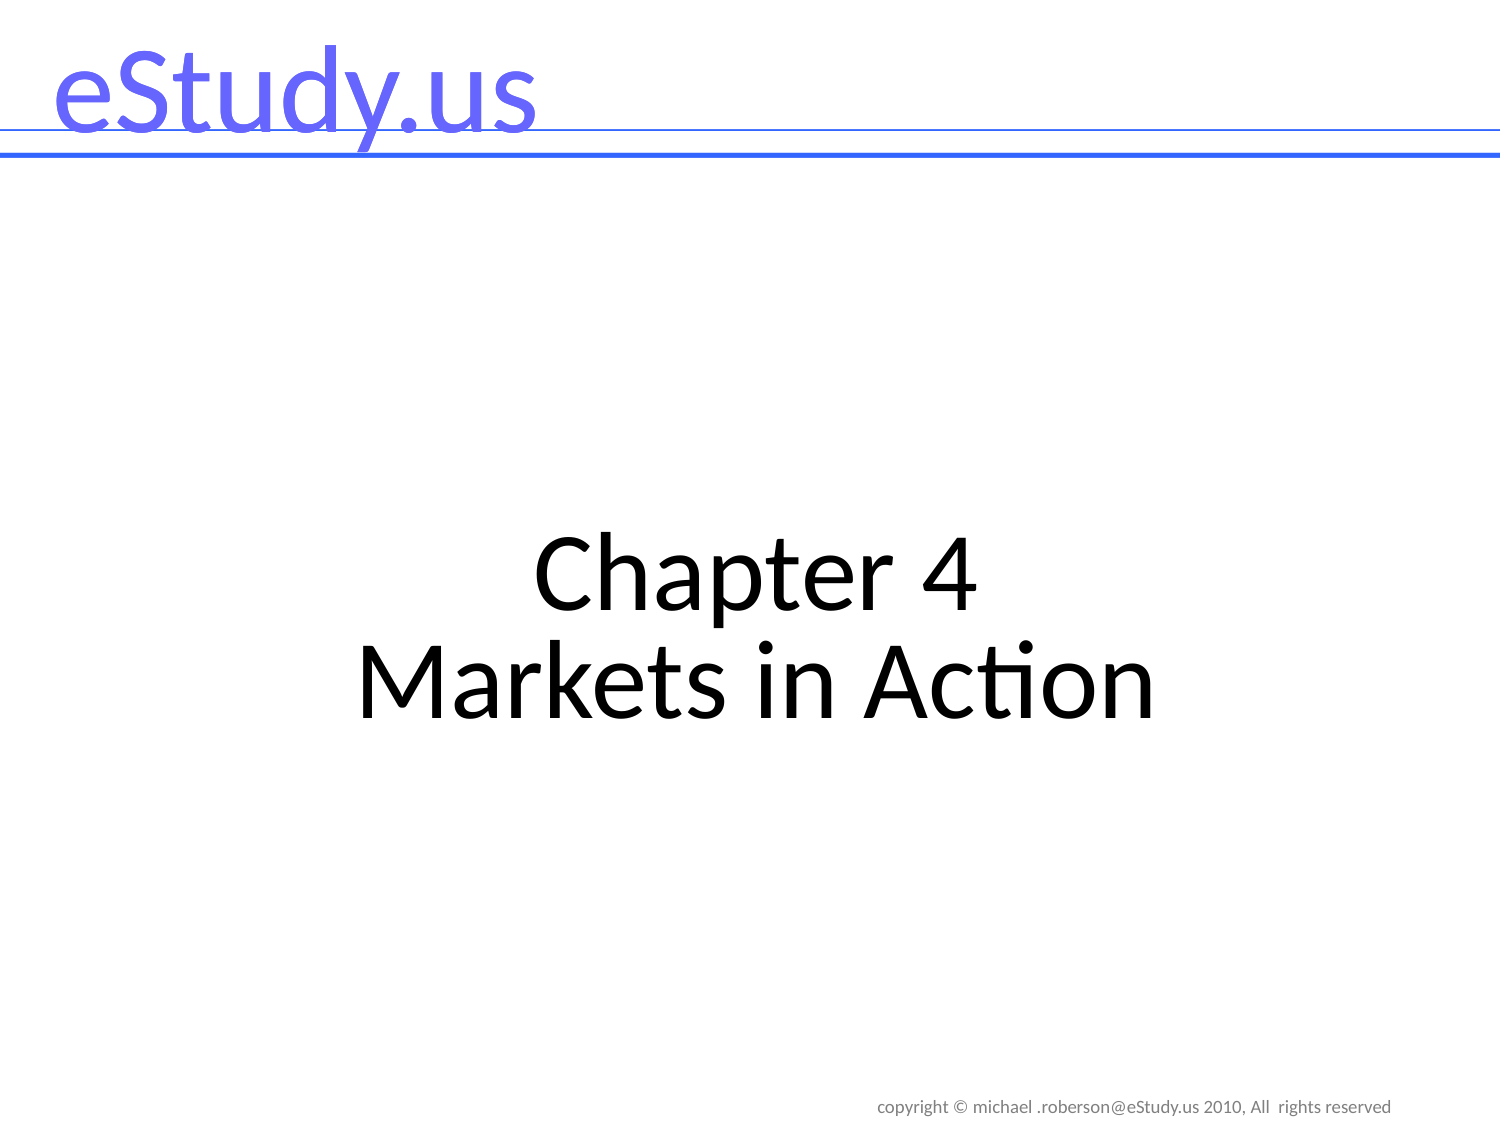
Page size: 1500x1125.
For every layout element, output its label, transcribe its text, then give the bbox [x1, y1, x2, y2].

title Chapter 4 Markets in Action [212, 516, 1300, 748]
